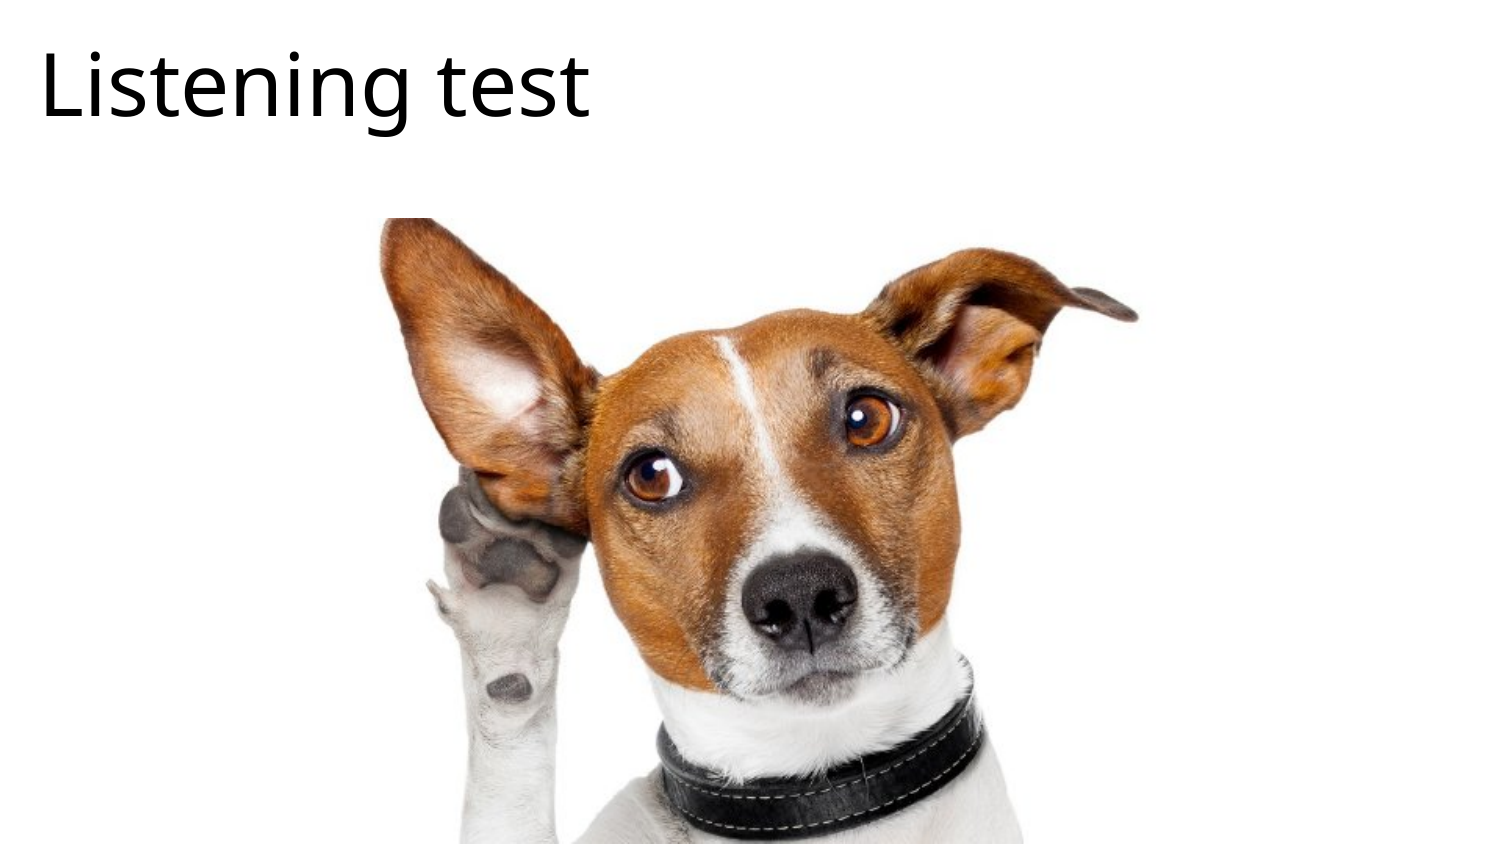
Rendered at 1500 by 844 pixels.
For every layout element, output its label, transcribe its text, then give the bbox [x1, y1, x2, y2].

picture [204, 218, 1296, 844]
title Listening test [23, 13, 1422, 108]
